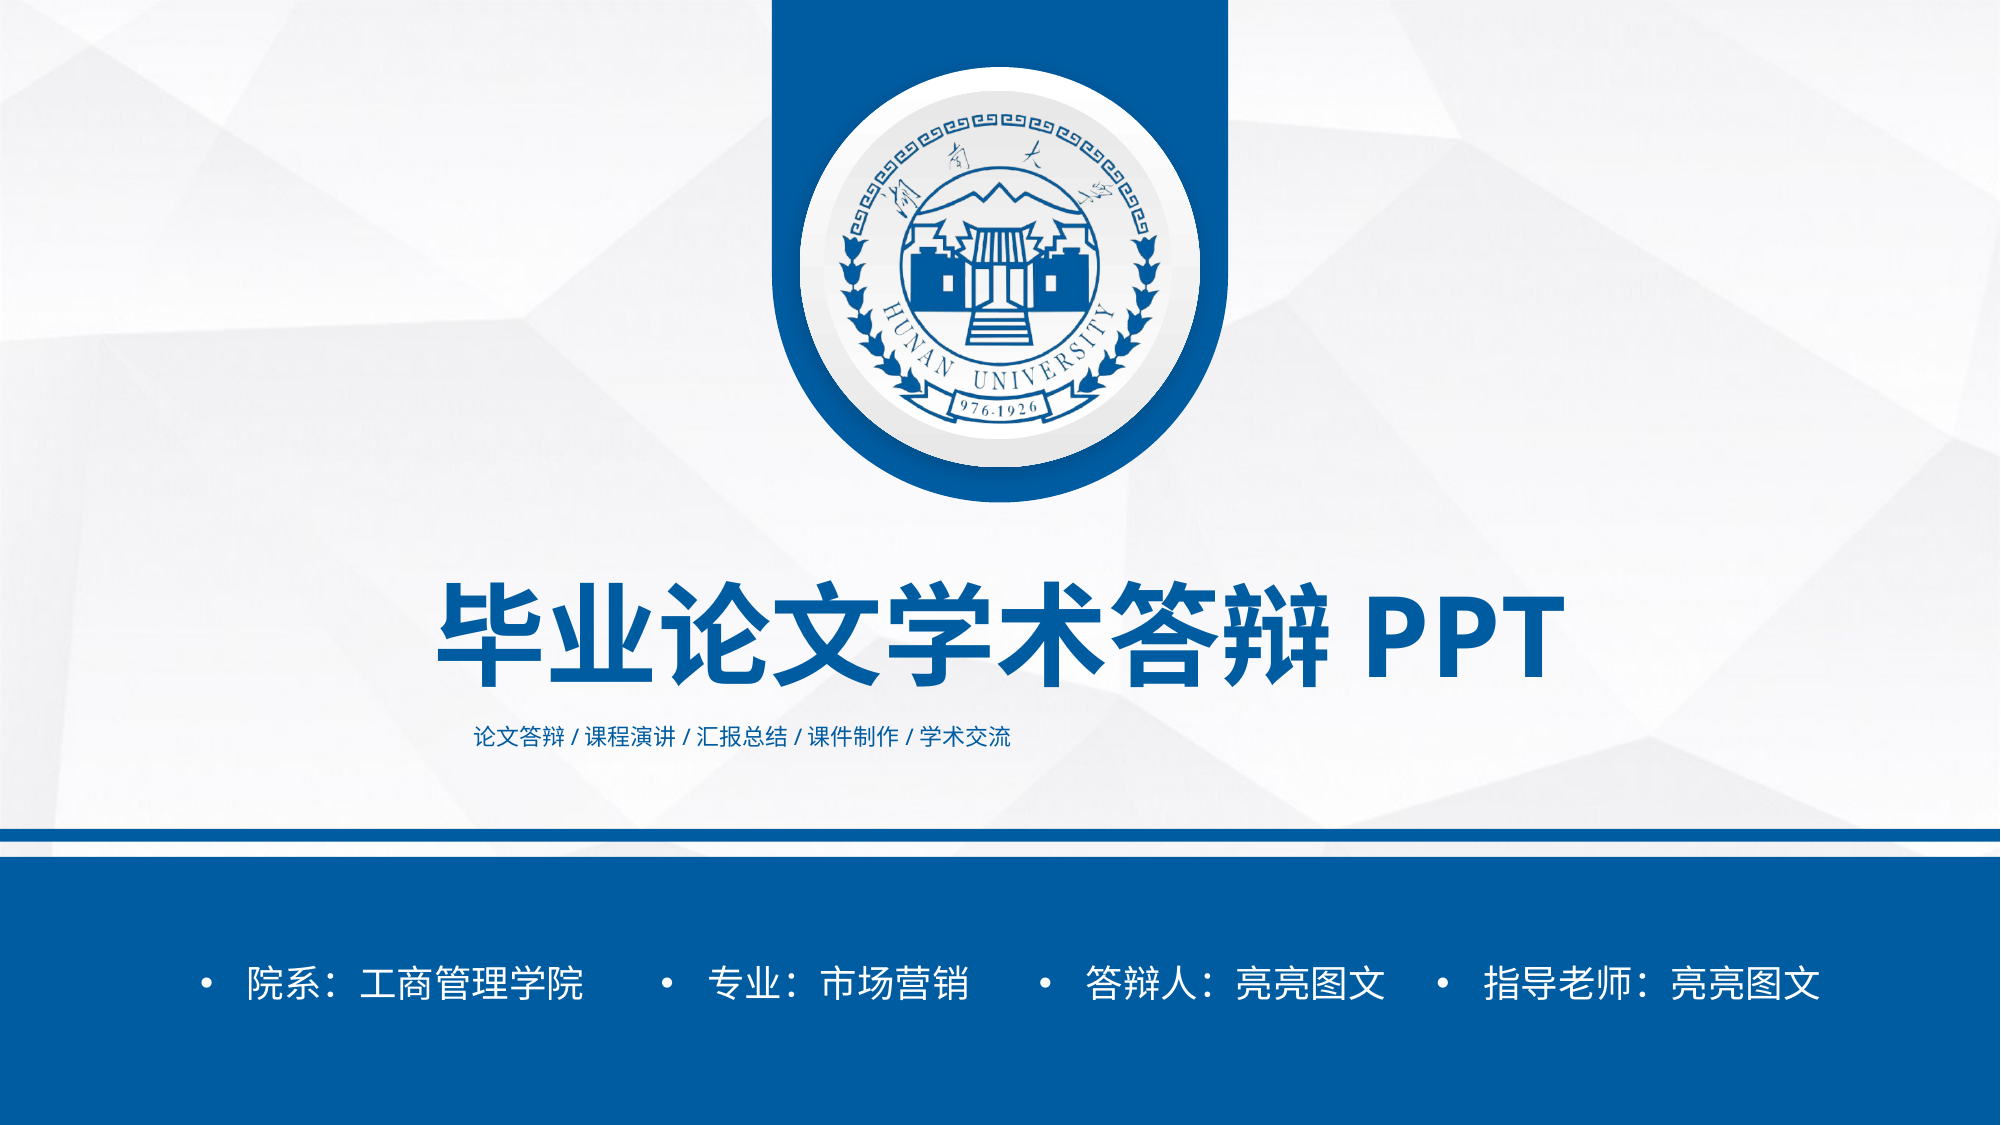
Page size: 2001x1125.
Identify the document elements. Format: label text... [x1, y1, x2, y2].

text_box 论文答辩/课程演讲/汇报总结/课件制作/学术交流 [458, 715, 1542, 758]
text_box 院系：工商管理学院 [185, 952, 618, 1012]
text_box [771, 0, 1229, 503]
text_box [0, 856, 2000, 1125]
text_box 专业：市场营销 [645, 952, 993, 1012]
text_box 指导老师：亮亮图文 [1421, 952, 1847, 1012]
text_box 毕业论文学术答辩PPT [403, 557, 1596, 708]
text_box 答辩人：亮亮图文 [1024, 952, 1406, 1012]
picture [0, 0, 2001, 1125]
text_box [0, 828, 2000, 843]
